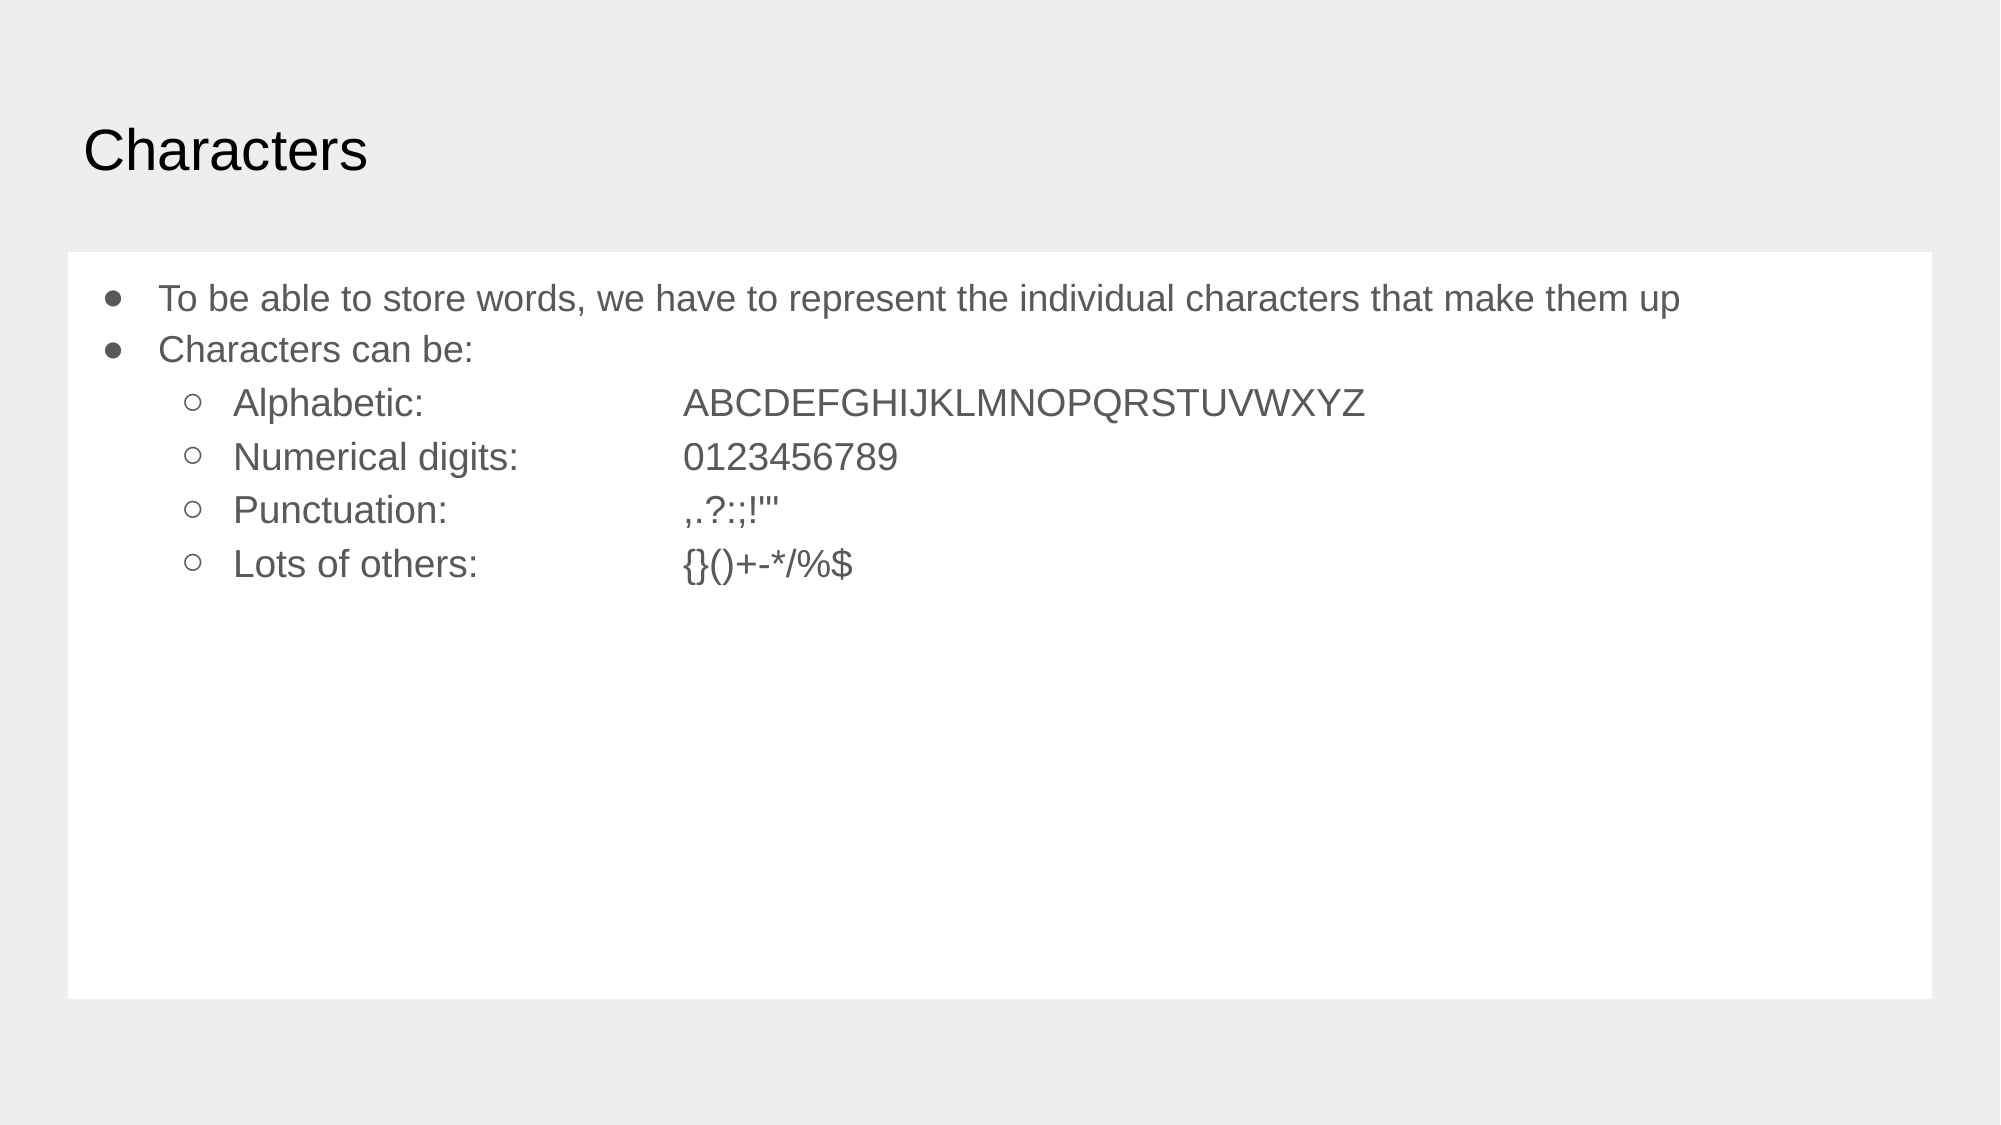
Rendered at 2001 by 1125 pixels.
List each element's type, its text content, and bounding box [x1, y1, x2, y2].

list To be able to store words, we have to represent the individual characters that make them up Characters can be: Alphabetic: ABCDEFGHIJKLMNOPQRSTUVWXYZ Numerical digits: 0123456789 Punctuation: ,.?:;!"' Lots of others: {}()+-*/%$ [68, 252, 1932, 1000]
title Characters [68, 97, 1932, 223]
